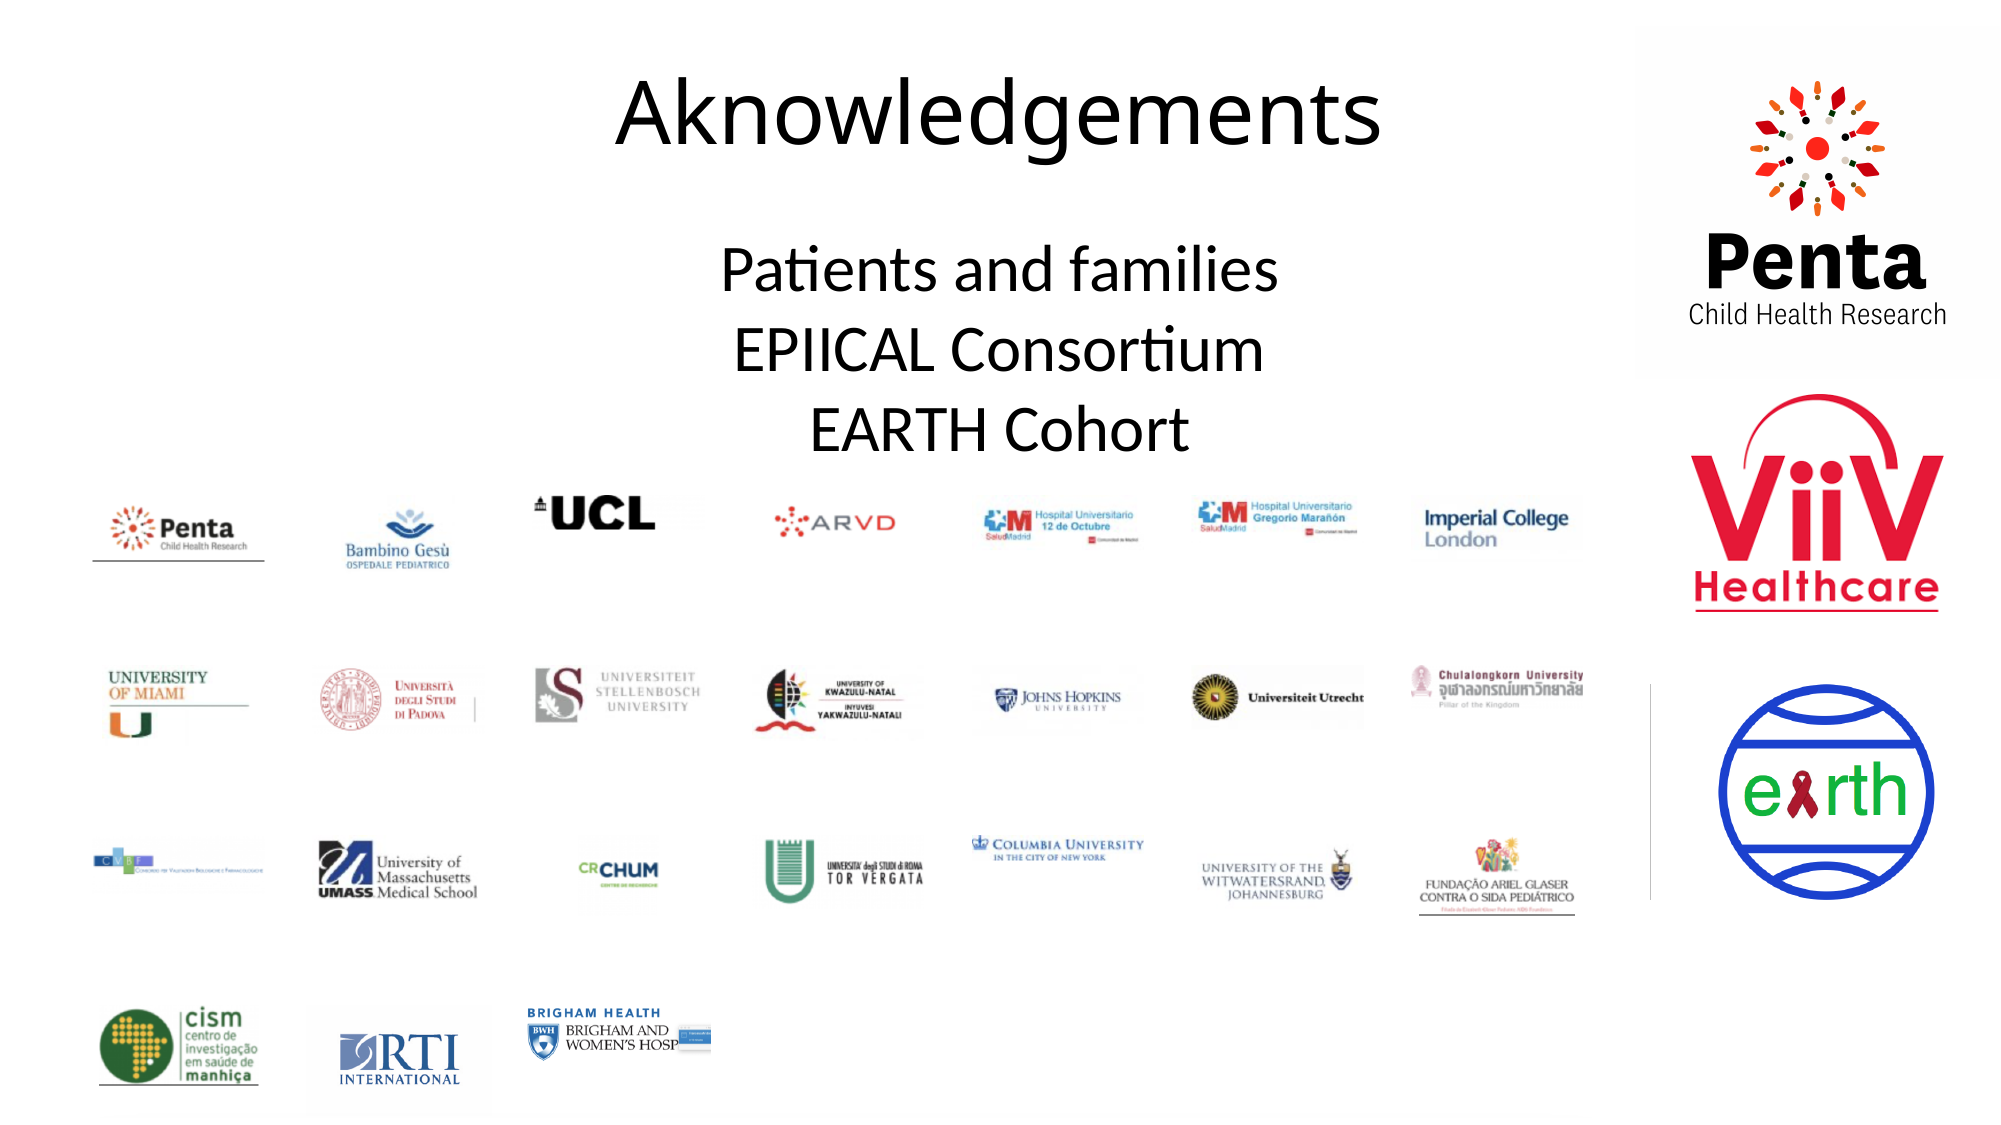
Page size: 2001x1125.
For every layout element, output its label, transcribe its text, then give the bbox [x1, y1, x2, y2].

picture [1635, 26, 2000, 379]
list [56, 447, 1631, 1119]
title Aknowledgements [137, 59, 1635, 278]
text_box Patients and families EPIICAL Consortium EARTH Cohort [500, 217, 1500, 447]
picture [1649, 684, 2000, 900]
picture [1691, 394, 1944, 612]
